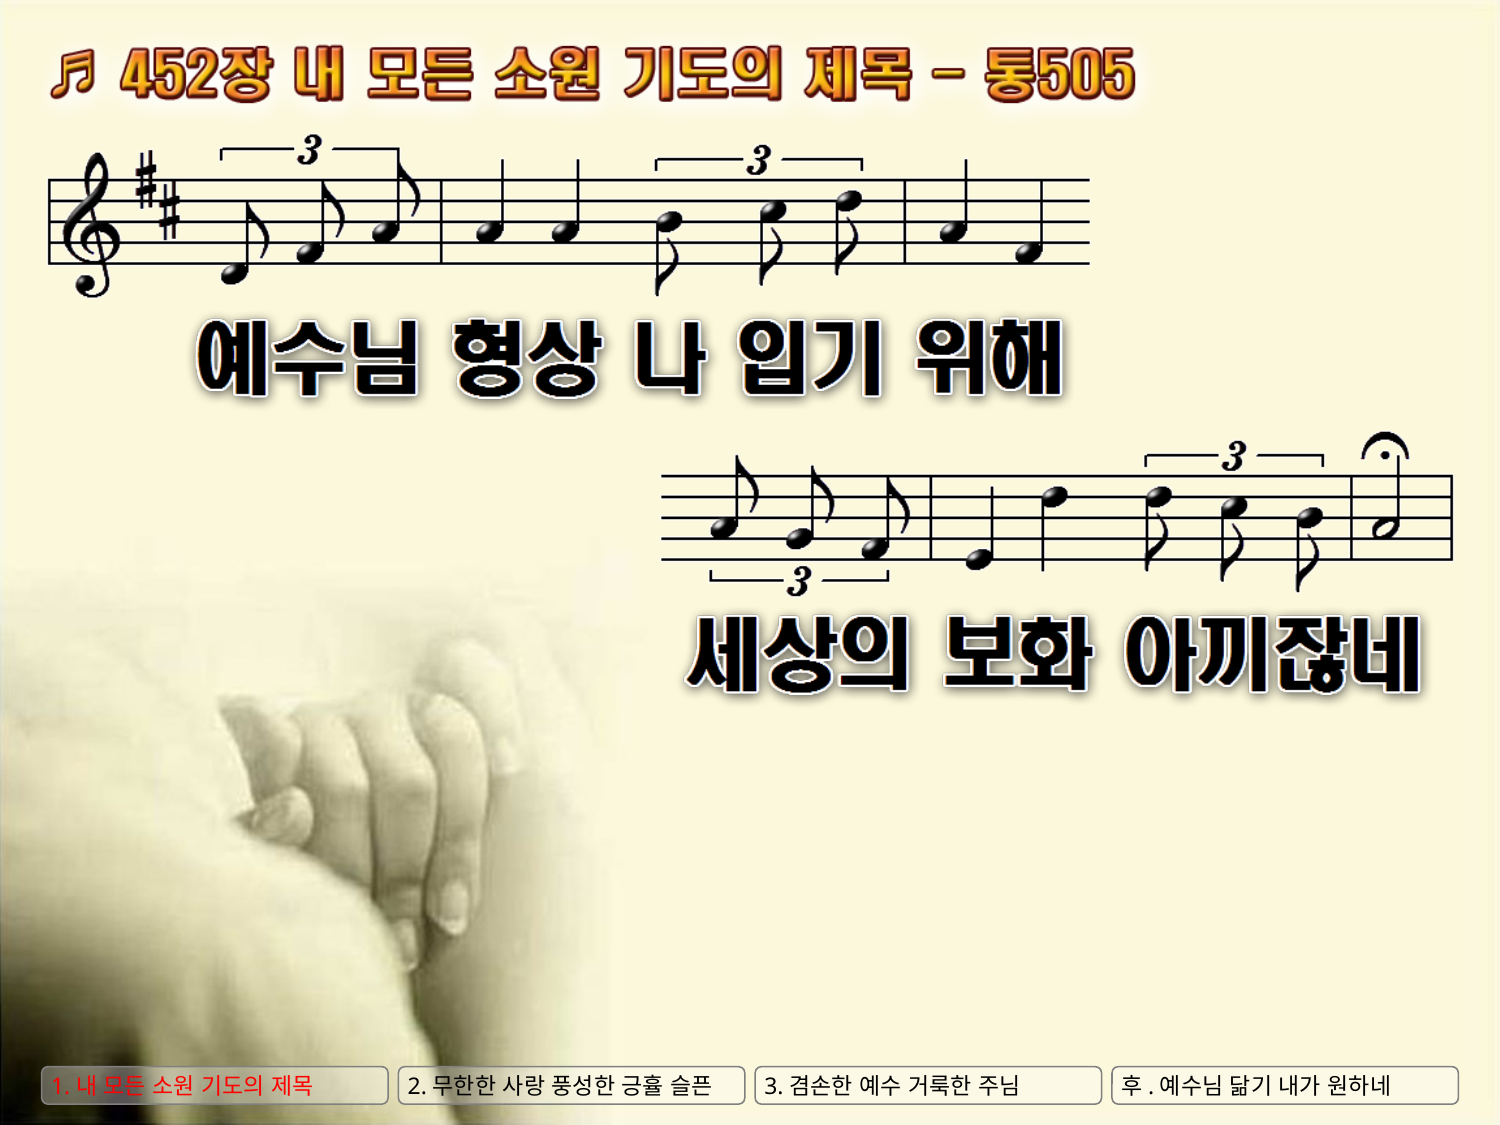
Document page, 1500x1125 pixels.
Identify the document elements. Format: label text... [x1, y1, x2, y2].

text_box 1.내 모든 소원 기도의 제목 [41, 1066, 389, 1105]
text_box 3.겸손한 예수 거룩한 주님 [755, 1066, 1102, 1105]
picture [0, 0, 1500, 1125]
text_box 2.무한한 사랑 풍성한 긍휼 슬픈 [398, 1066, 745, 1105]
text_box 후.예수님 닮기 내가 원하네 [1111, 1066, 1459, 1105]
